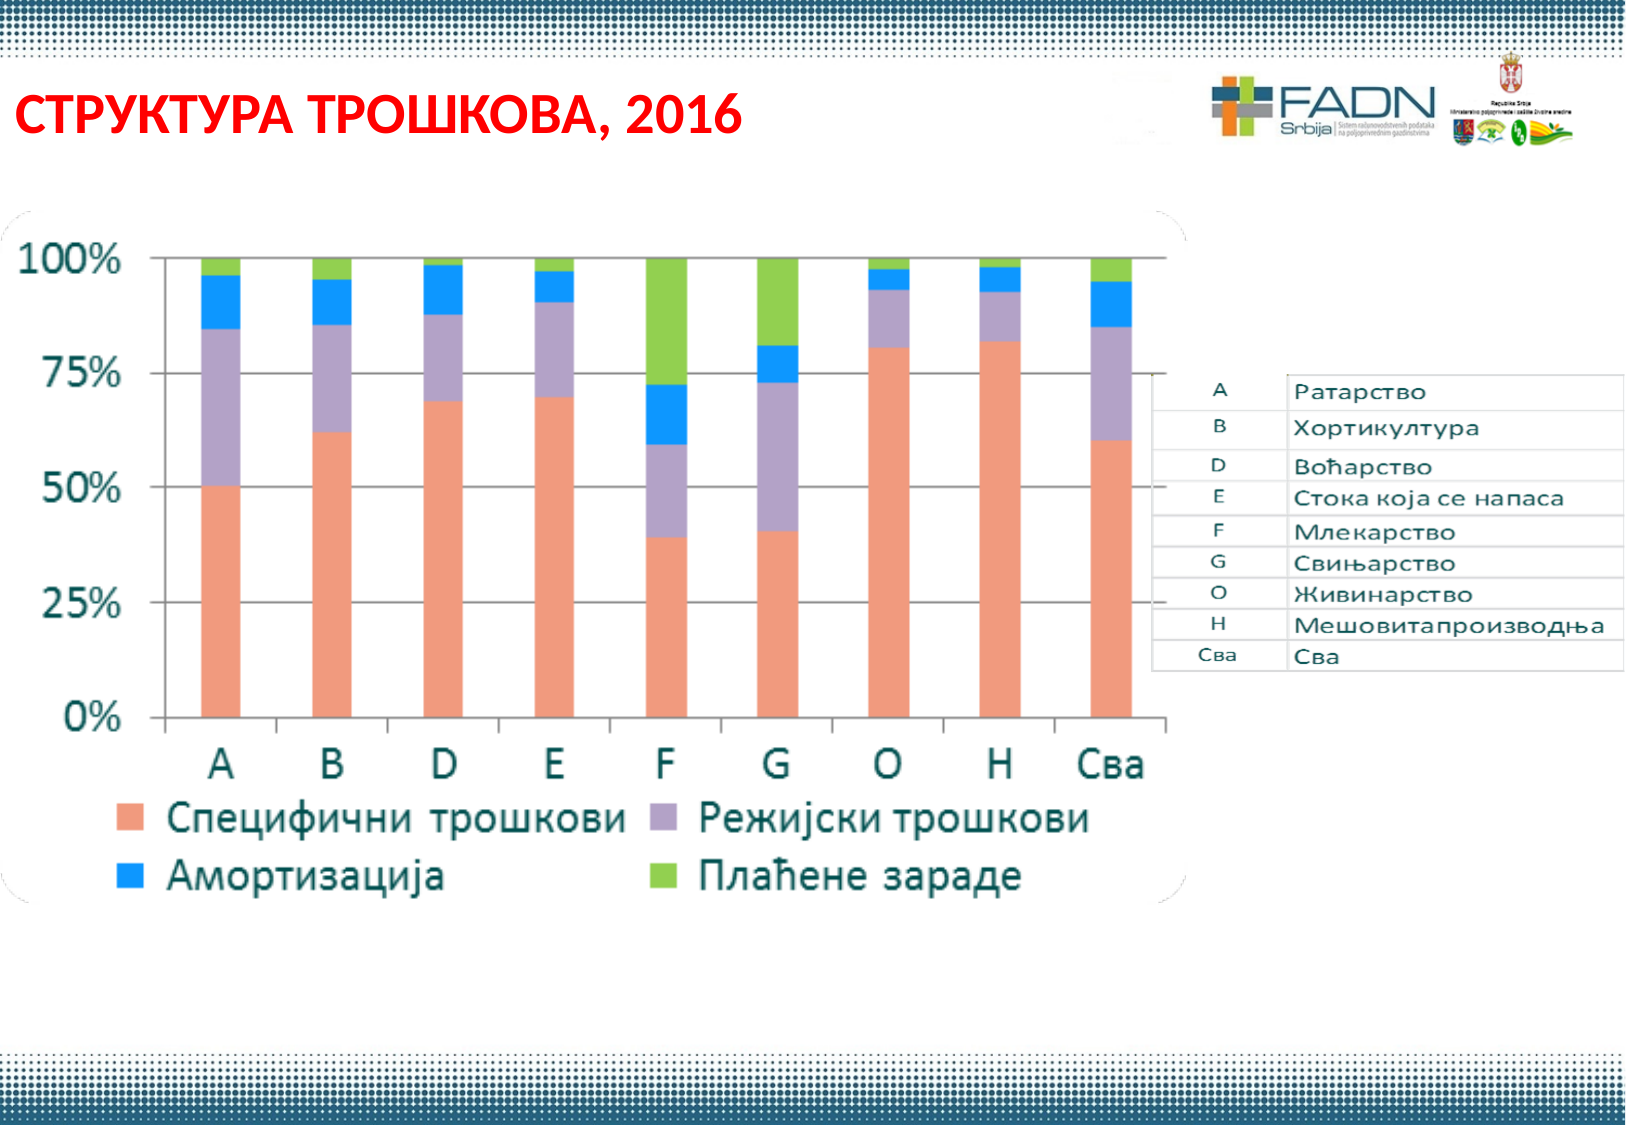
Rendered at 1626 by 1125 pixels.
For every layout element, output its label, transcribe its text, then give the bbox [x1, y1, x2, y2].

title СТРУКТУРА ТРОШКОВА, 2016 [0, 24, 1099, 205]
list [0, 210, 1188, 905]
picture [0, 0, 1626, 1125]
